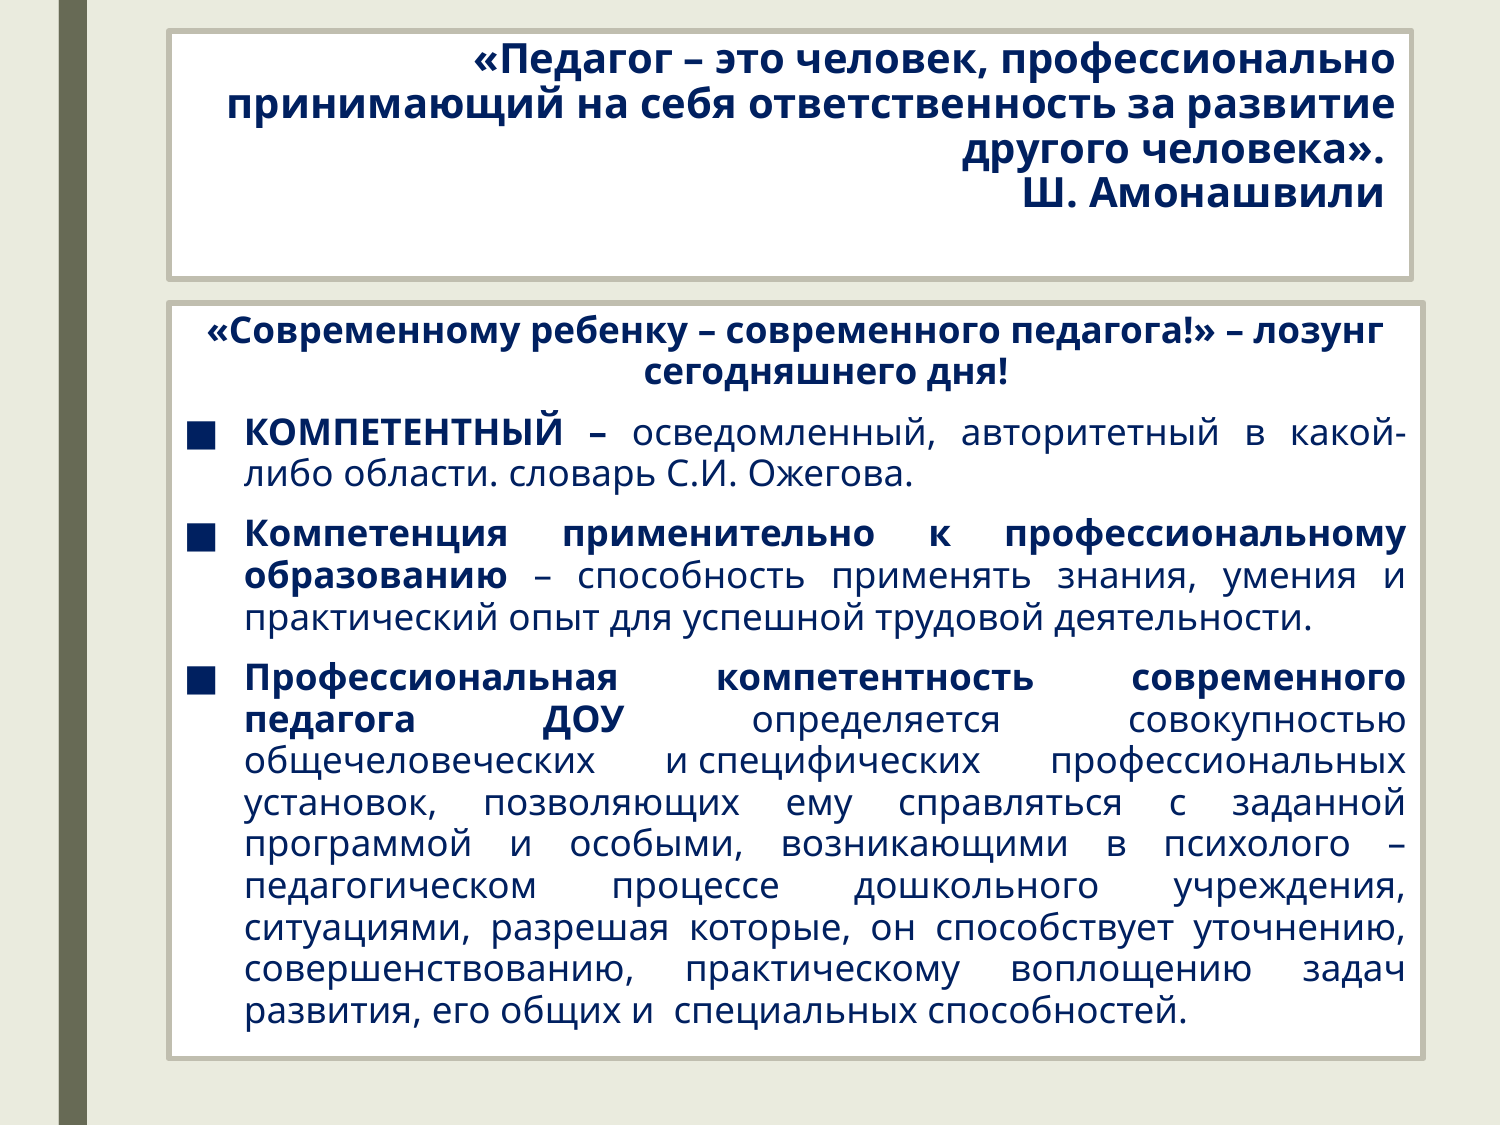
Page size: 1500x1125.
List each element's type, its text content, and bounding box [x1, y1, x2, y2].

title «Педагог – это человек, профессионально принимающий на себя ответственность за развитие другого человека». Ш. Амонашвили [166, 28, 1414, 282]
list «Современному ребенку – современного педагога!» – лозунг сегодняшнего дня! КОМПЕТЕНТНЫЙ – осведомленный, авторитетный в какой-либо области. словарь С.И. Ожегова. Компетенция применительно к профессиональному образованию – способность применять знания, умения и практический опыт для успешной трудовой деятельности. Профессиональная компетентность современного педагога ДОУ определяется совокупностью общечеловеческих и специфических профессиональных установок, позволяющих ему справляться с заданной программой и особыми, возникающими в психолого – педагогическом процессе дошкольного учреждения, ситуациями, разрешая которые, он способствует уточнению, совершенствованию, практическому воплощению задач развития, его общих и специальных способностей. [166, 300, 1426, 1061]
